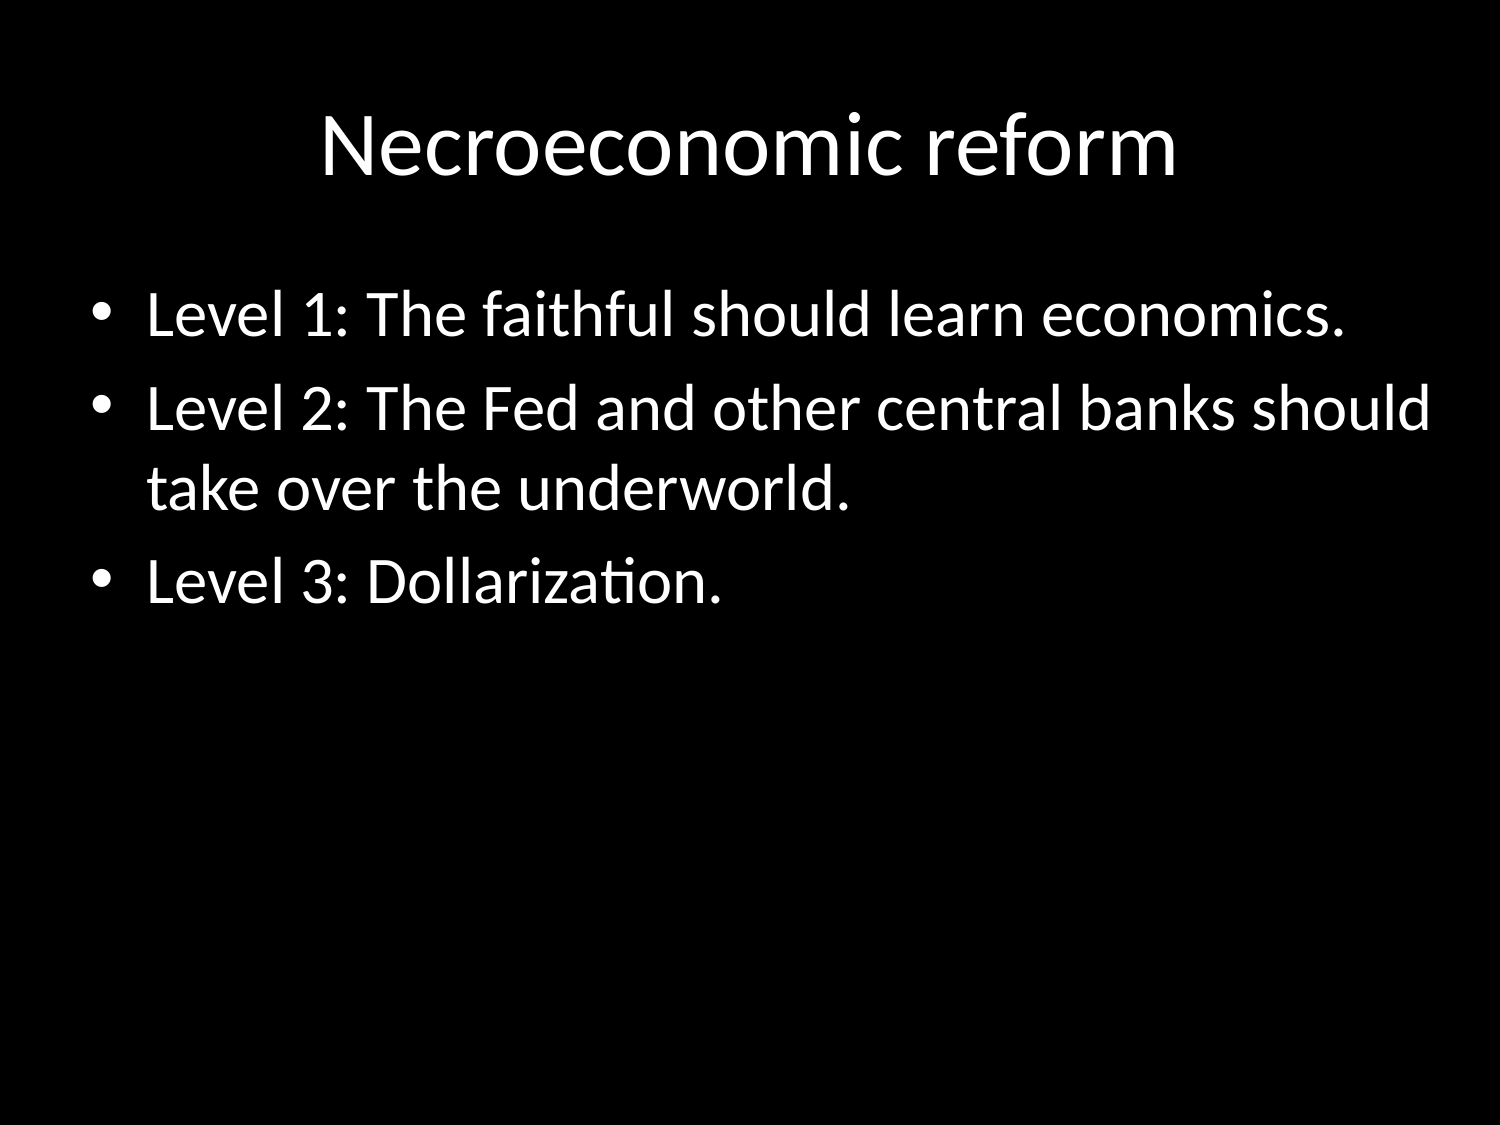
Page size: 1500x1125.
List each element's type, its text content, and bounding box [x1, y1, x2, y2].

list Level 1: The faithful should learn economics. Level 2: The Fed and other central banks should take over the underworld. Level 3: Dollarization. [75, 262, 1469, 1005]
title Necroeconomic reform [75, 45, 1425, 233]
